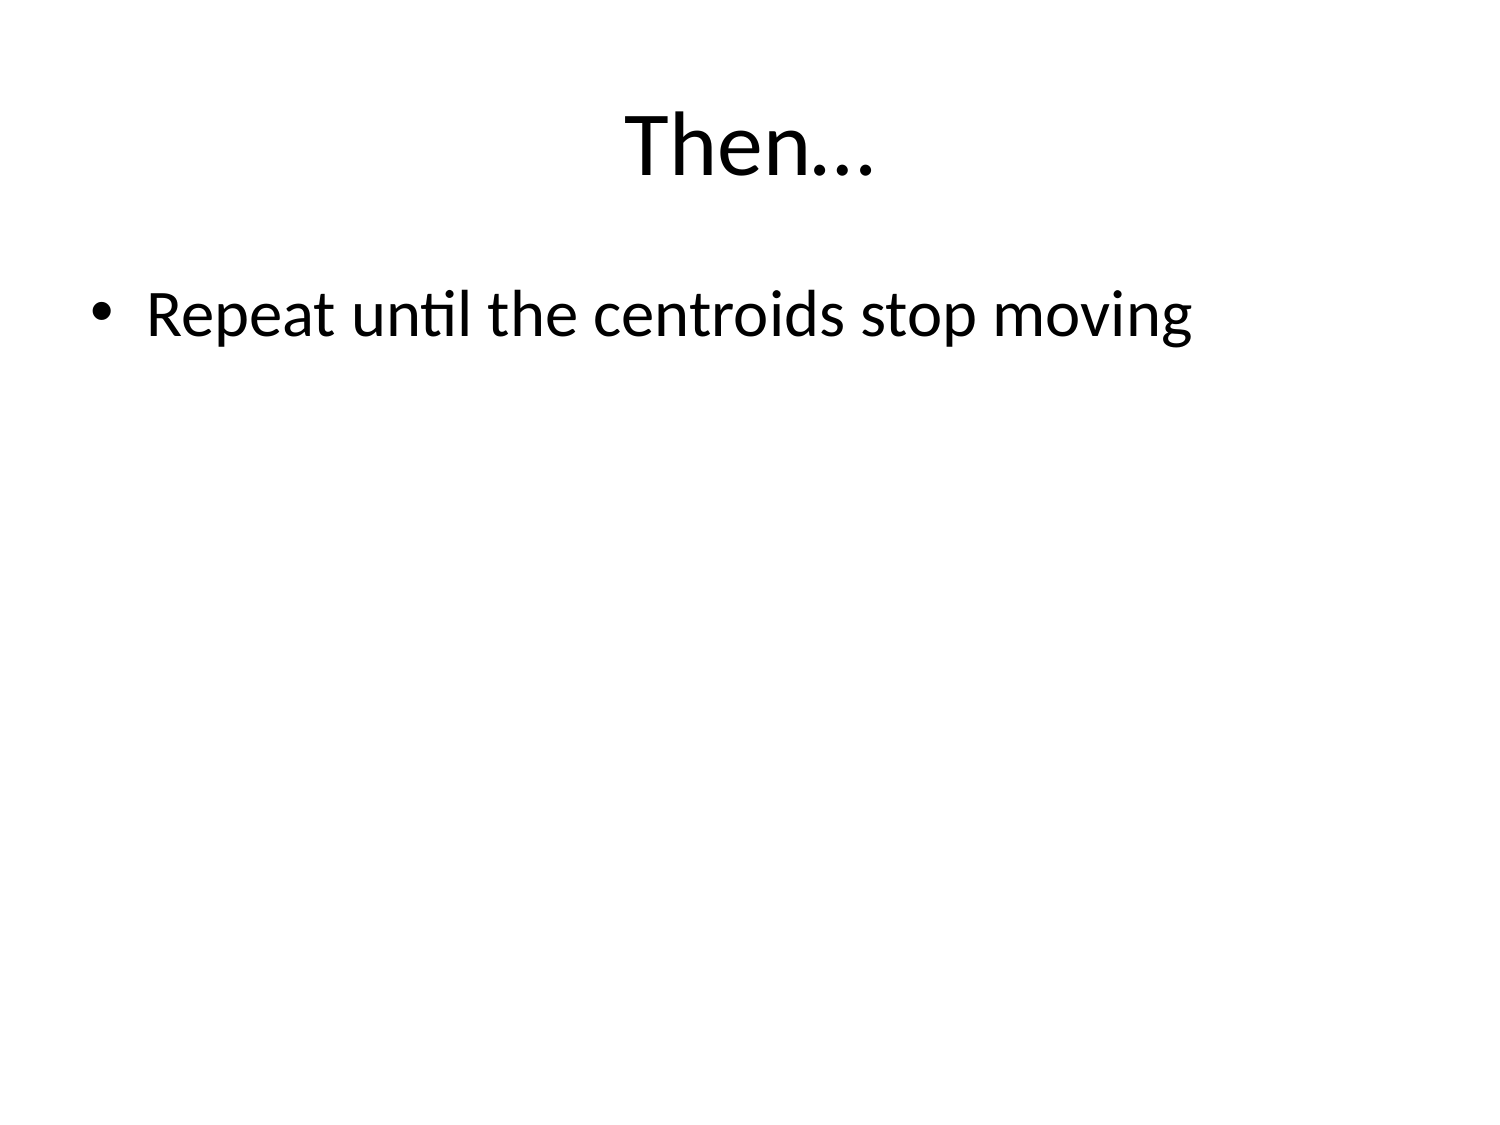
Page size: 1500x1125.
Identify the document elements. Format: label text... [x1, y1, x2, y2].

list Repeat until the centroids stop moving [75, 262, 1425, 1005]
title Then… [75, 45, 1425, 233]
